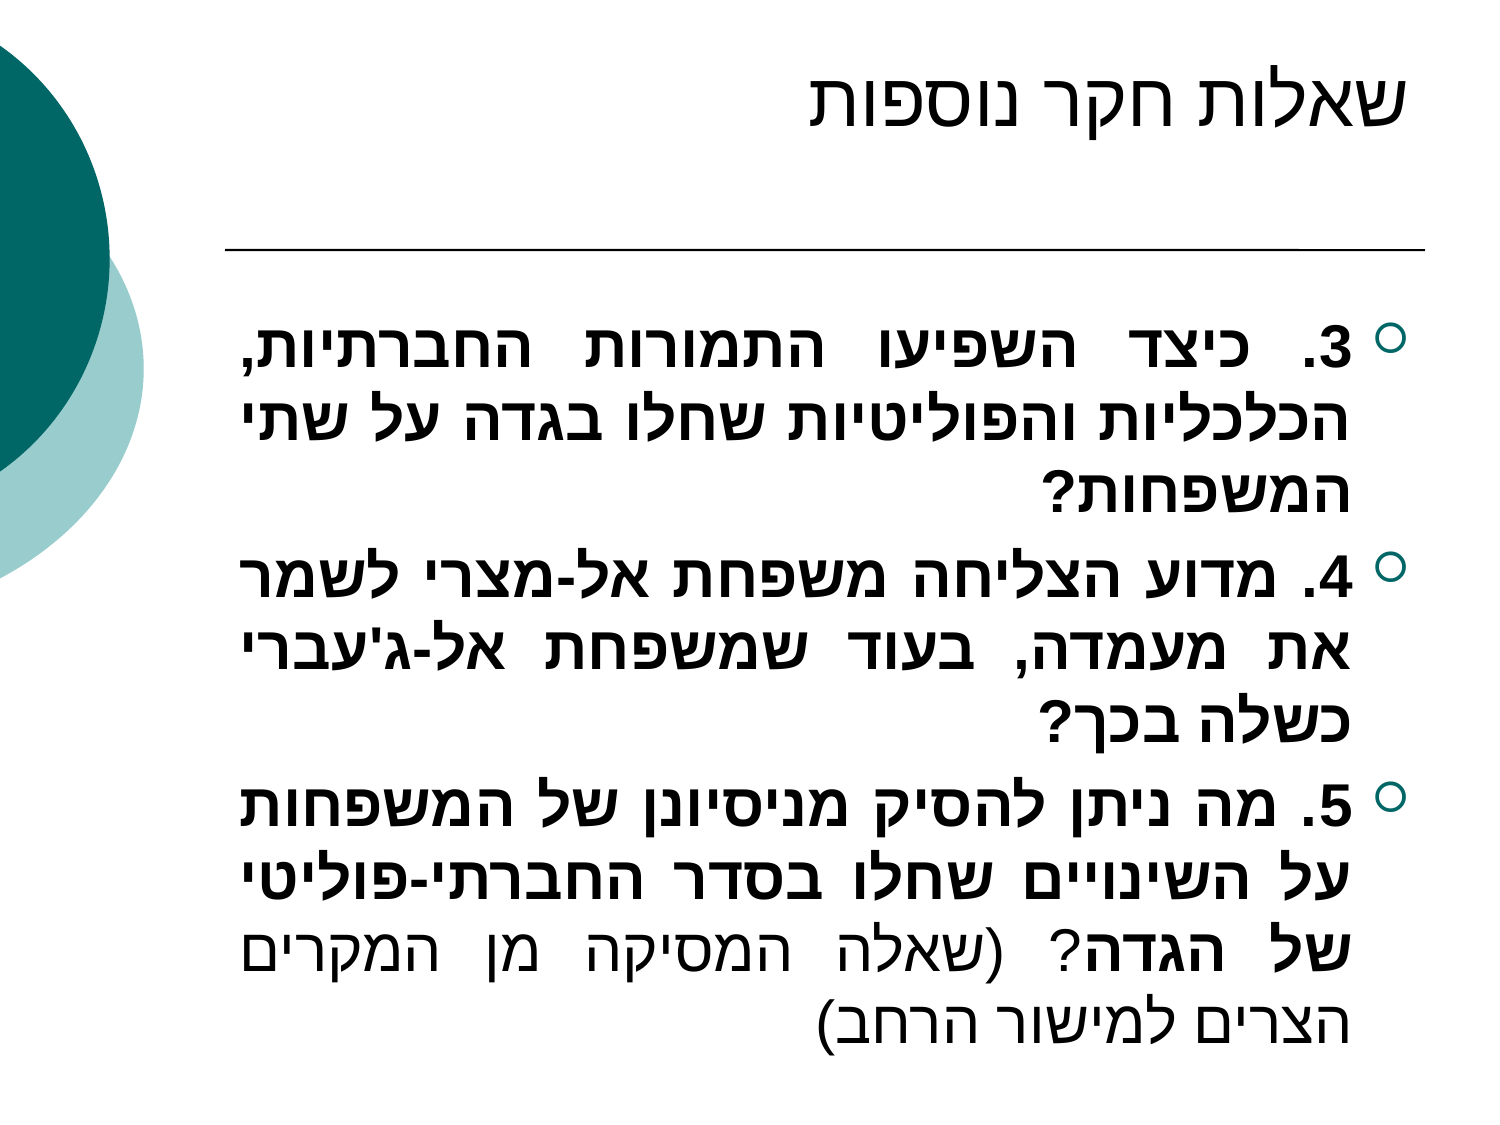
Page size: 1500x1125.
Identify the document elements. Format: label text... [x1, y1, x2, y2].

title שאלות חקר נוספות [224, 49, 1425, 150]
list 3. כיצד השפיעו התמורות החברתיות, הכלכליות והפוליטיות שחלו בגדה על שתי המשפחות? 4. מדוע הצליחה משפחת אל-מצרי לשמר את מעמדה, בעוד שמשפחת אל-ג'עברי כשלה בכך? 5. מה ניתן להסיק מניסיונן של המשפחות על השינויים שחלו בסדר החברתי-פוליטי של הגדה? (שאלה המסיקה מן המקרים הצרים למישור הרחב) [224, 299, 1425, 1071]
